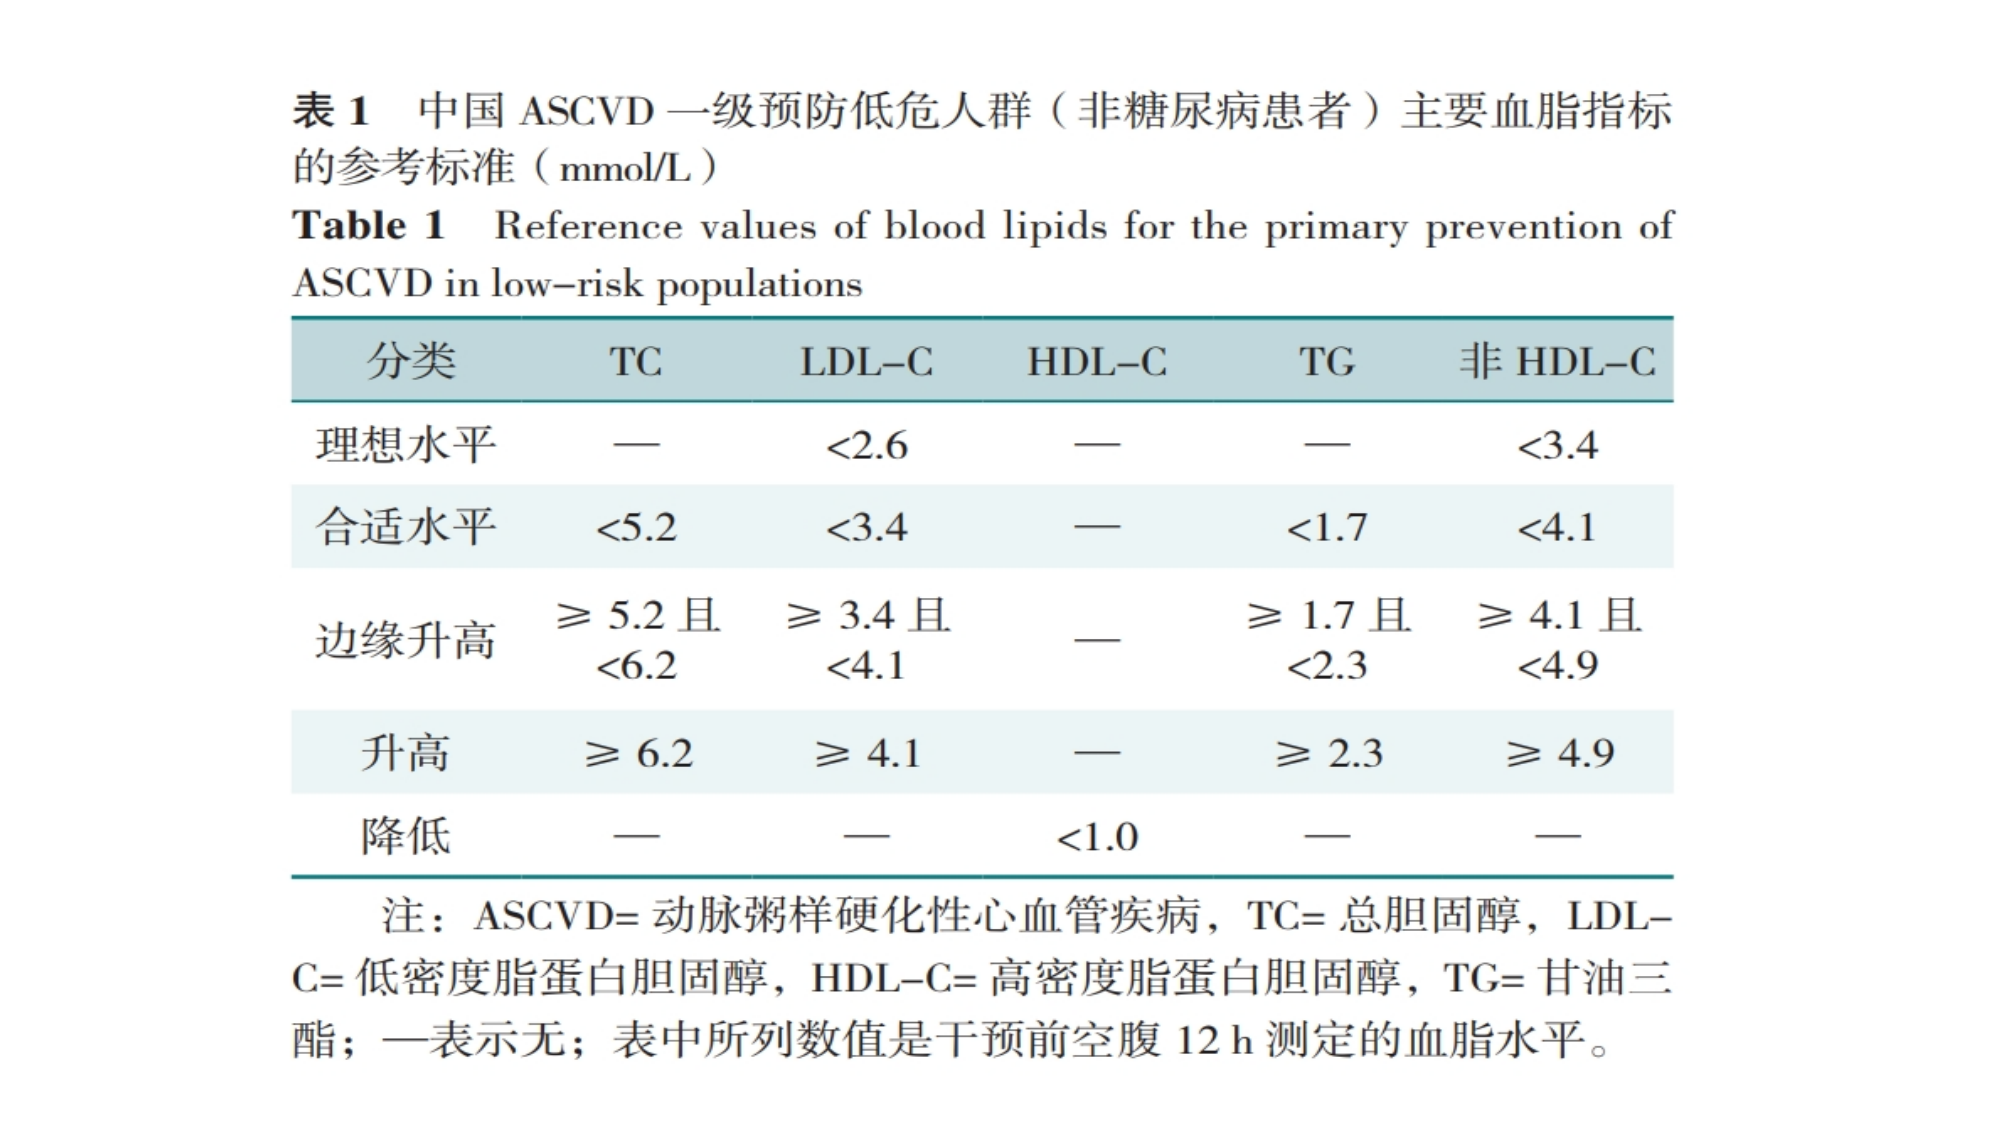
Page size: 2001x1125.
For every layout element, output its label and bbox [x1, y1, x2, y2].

picture [250, 52, 1750, 1101]
